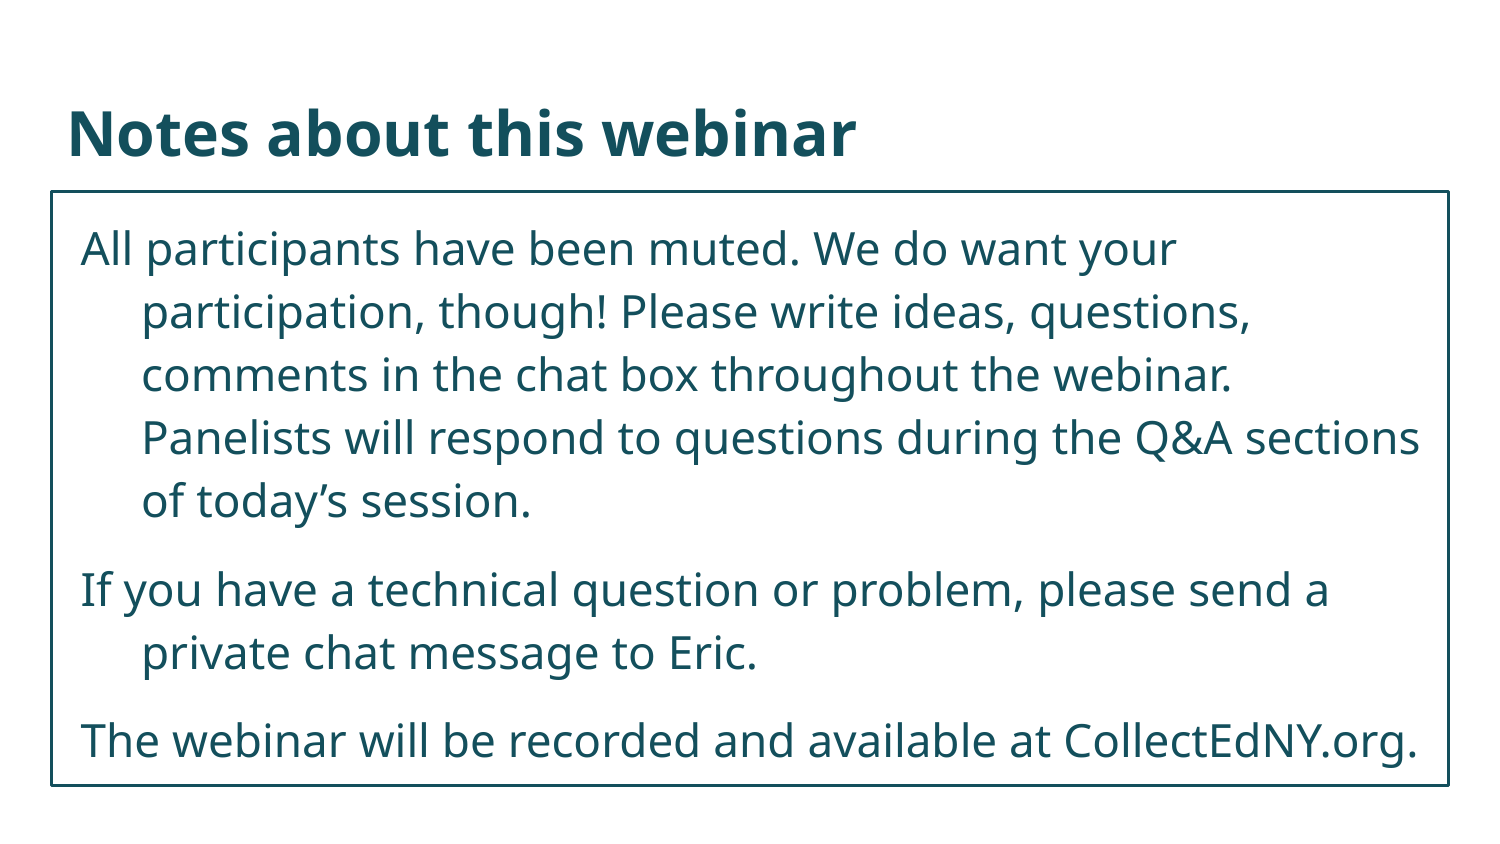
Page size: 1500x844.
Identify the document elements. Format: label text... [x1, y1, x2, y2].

text_box All participants have been muted. We do want your participation, though! Please write ideas, questions, comments in the chat box throughout the webinar. Panelists will respond to questions during the Q&A sections of today’s session. If you have a technical question or problem, please send a private chat message to Eric. The webinar will be recorded and available at CollectEdNY.org. [51, 191, 1449, 786]
text_box Notes about this webinar [51, 78, 1449, 173]
